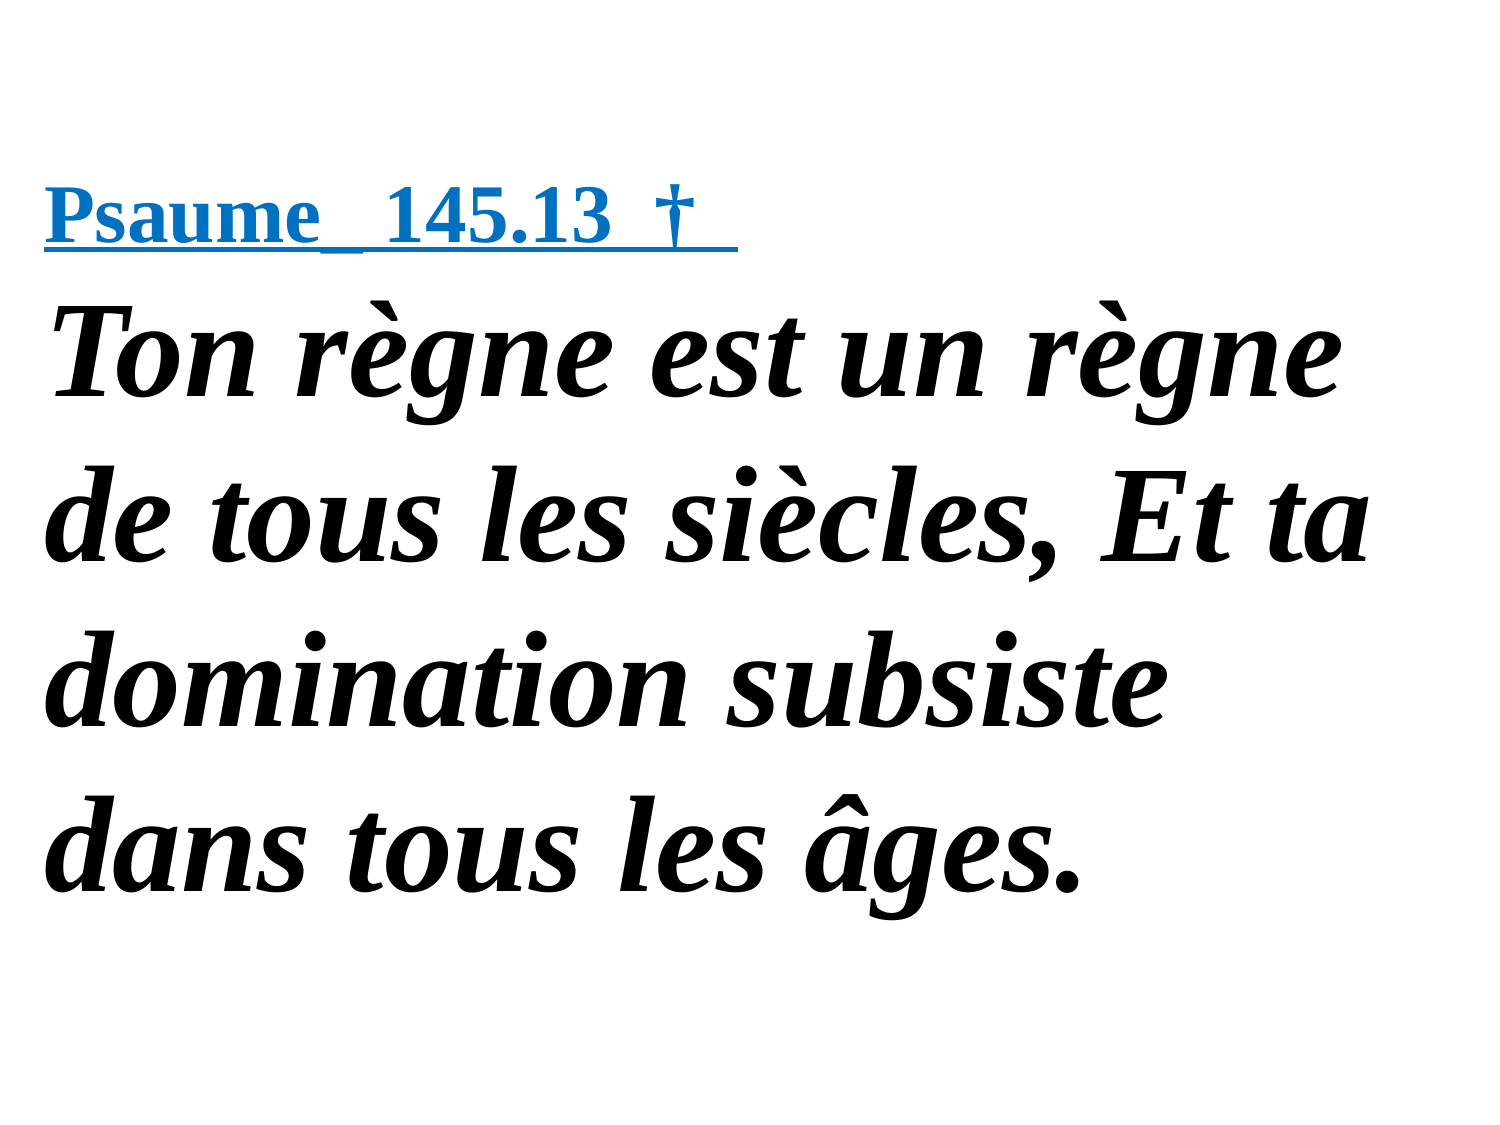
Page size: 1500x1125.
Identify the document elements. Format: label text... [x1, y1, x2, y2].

text_box Psaume_ 145.13 † Ton règne est un règne de tous les siècles, Et ta domination subsiste dans tous les âges. [29, 81, 1447, 927]
